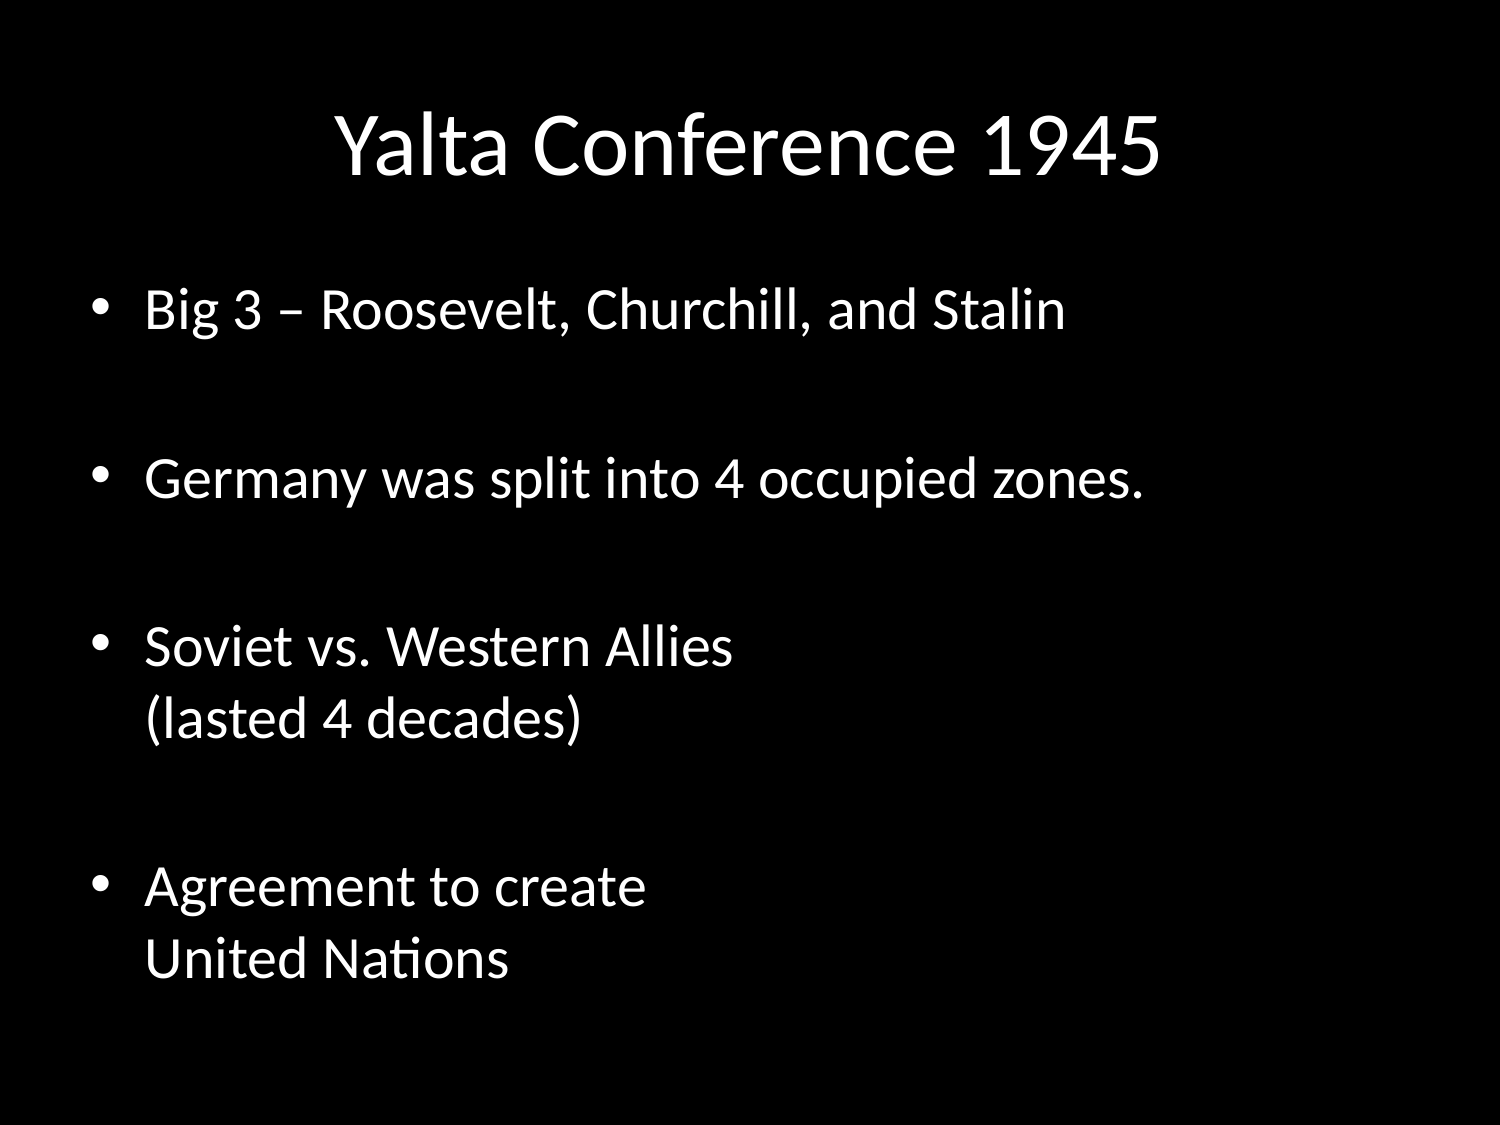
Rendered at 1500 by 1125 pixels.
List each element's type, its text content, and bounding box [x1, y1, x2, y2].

list Big 3 – Roosevelt, Churchill, and Stalin Germany was split into 4 occupied zones. Soviet vs. Western Allies (lasted 4 decades) Agreement to create United Nations [75, 262, 1425, 1005]
title Yalta Conference 1945 [75, 45, 1425, 233]
